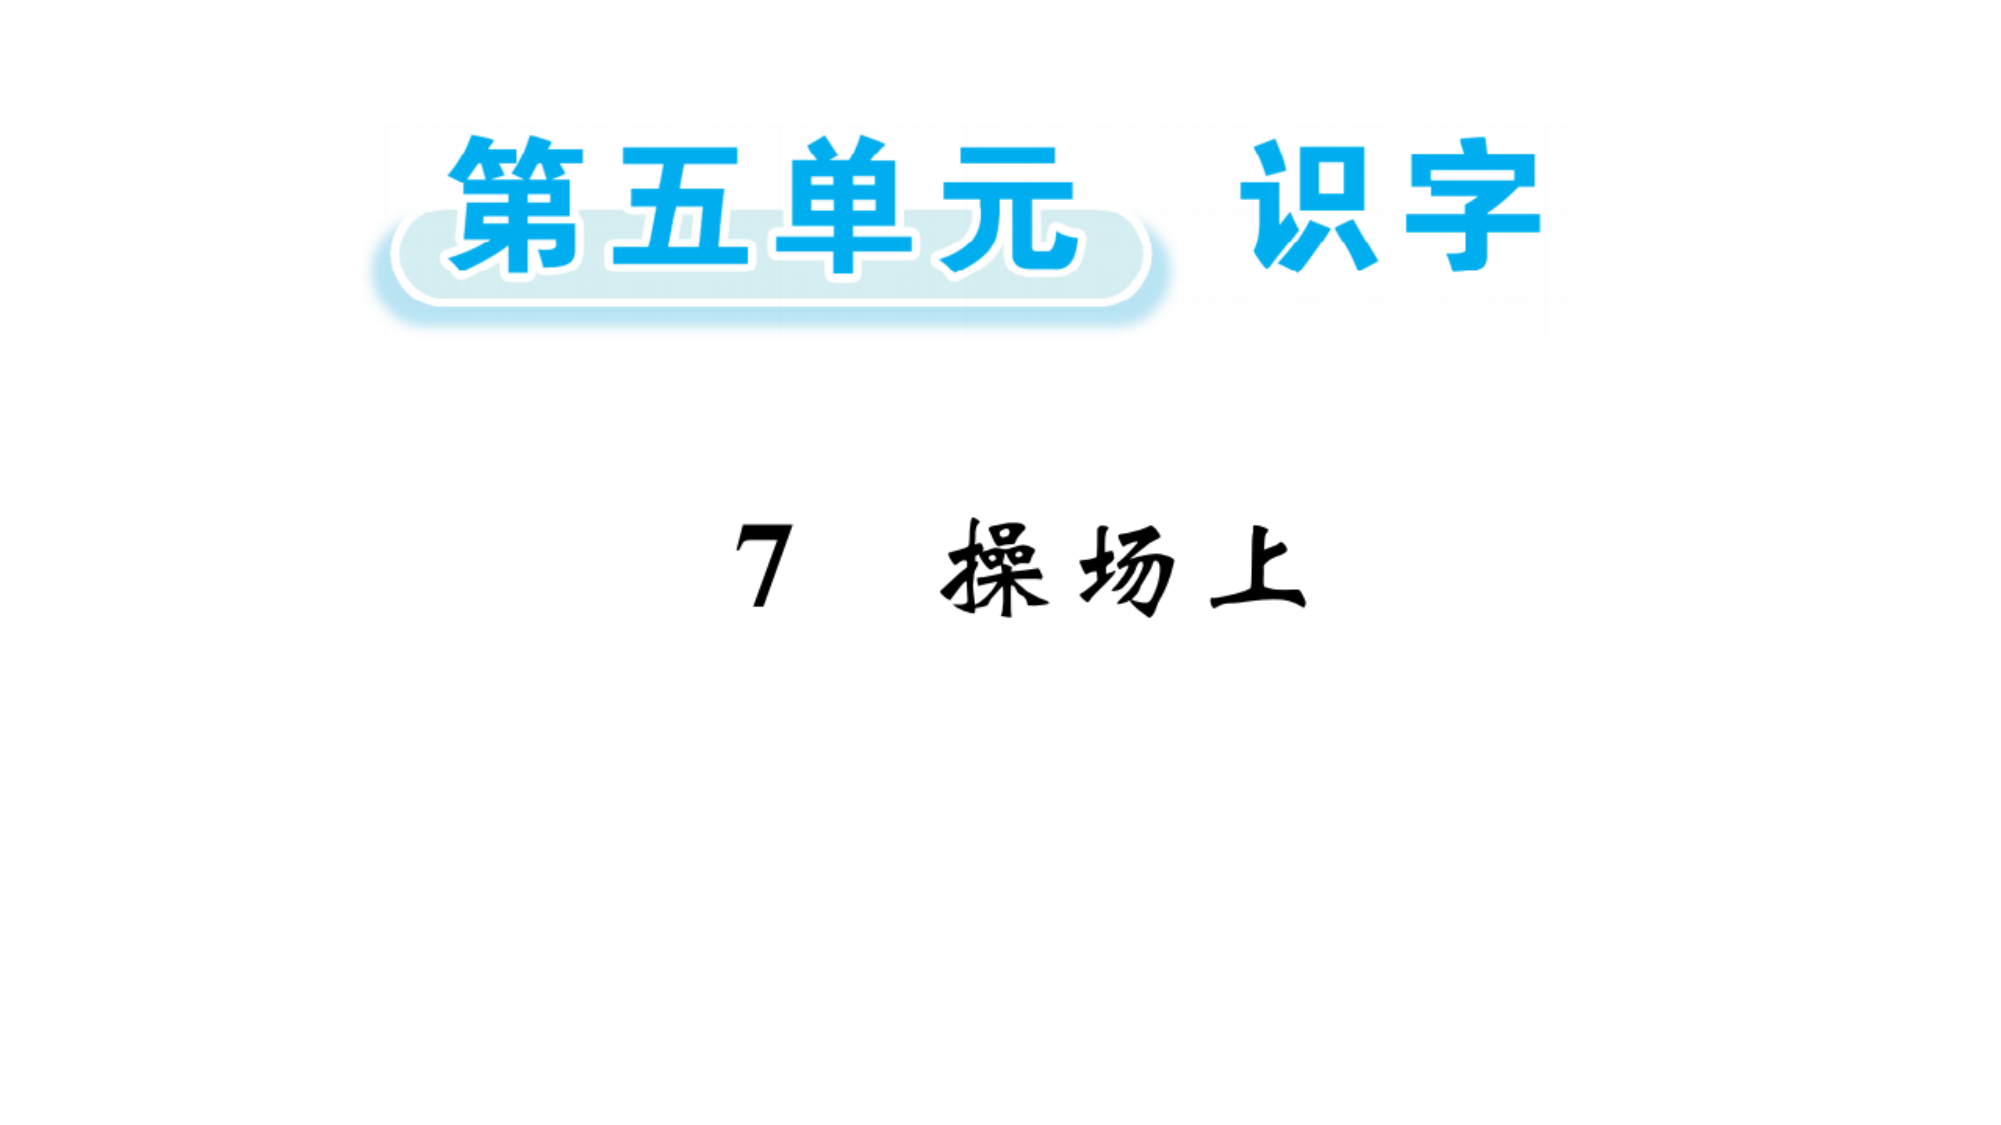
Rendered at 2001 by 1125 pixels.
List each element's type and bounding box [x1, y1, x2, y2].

picture [648, 460, 1352, 665]
picture [362, 101, 1569, 346]
